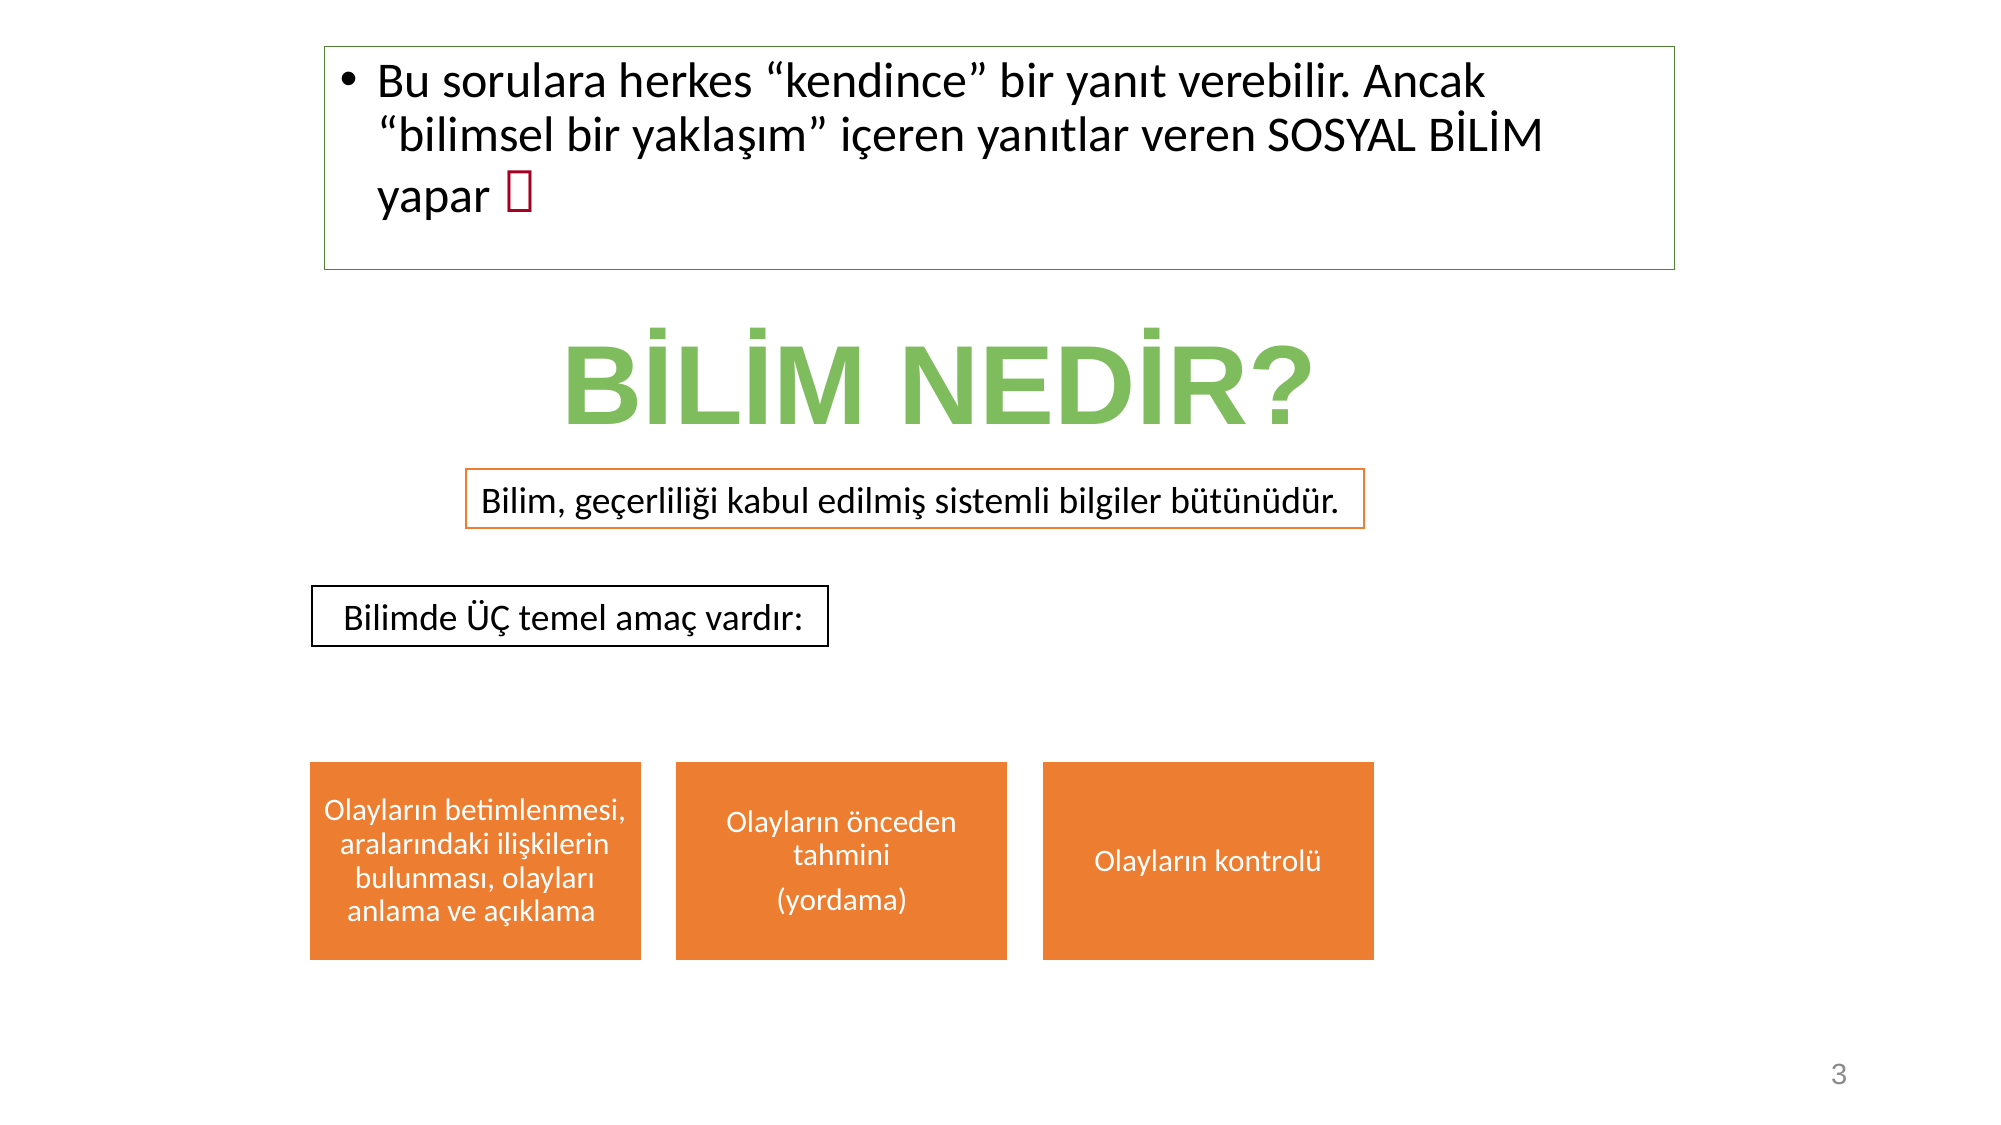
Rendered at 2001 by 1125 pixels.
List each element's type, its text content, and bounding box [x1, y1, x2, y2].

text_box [308, 679, 1375, 1043]
text_box Bilimde ÜÇ temel amaç vardır: [311, 585, 829, 647]
text_box Bilim, geçerliliği kabul edilmiş sistemli bilgiler bütünüdür. [465, 468, 1365, 529]
slide_number 3 [1412, 1042, 1863, 1103]
text_box BİLİM NEDİR? [546, 304, 1333, 455]
list Bu sorulara herkes “kendince” bir yanıt verebilir. Ancak “bilimsel bir yaklaşım” içeren yanıtlar veren SOSYAL BİLİM yapar  [324, 46, 1675, 270]
